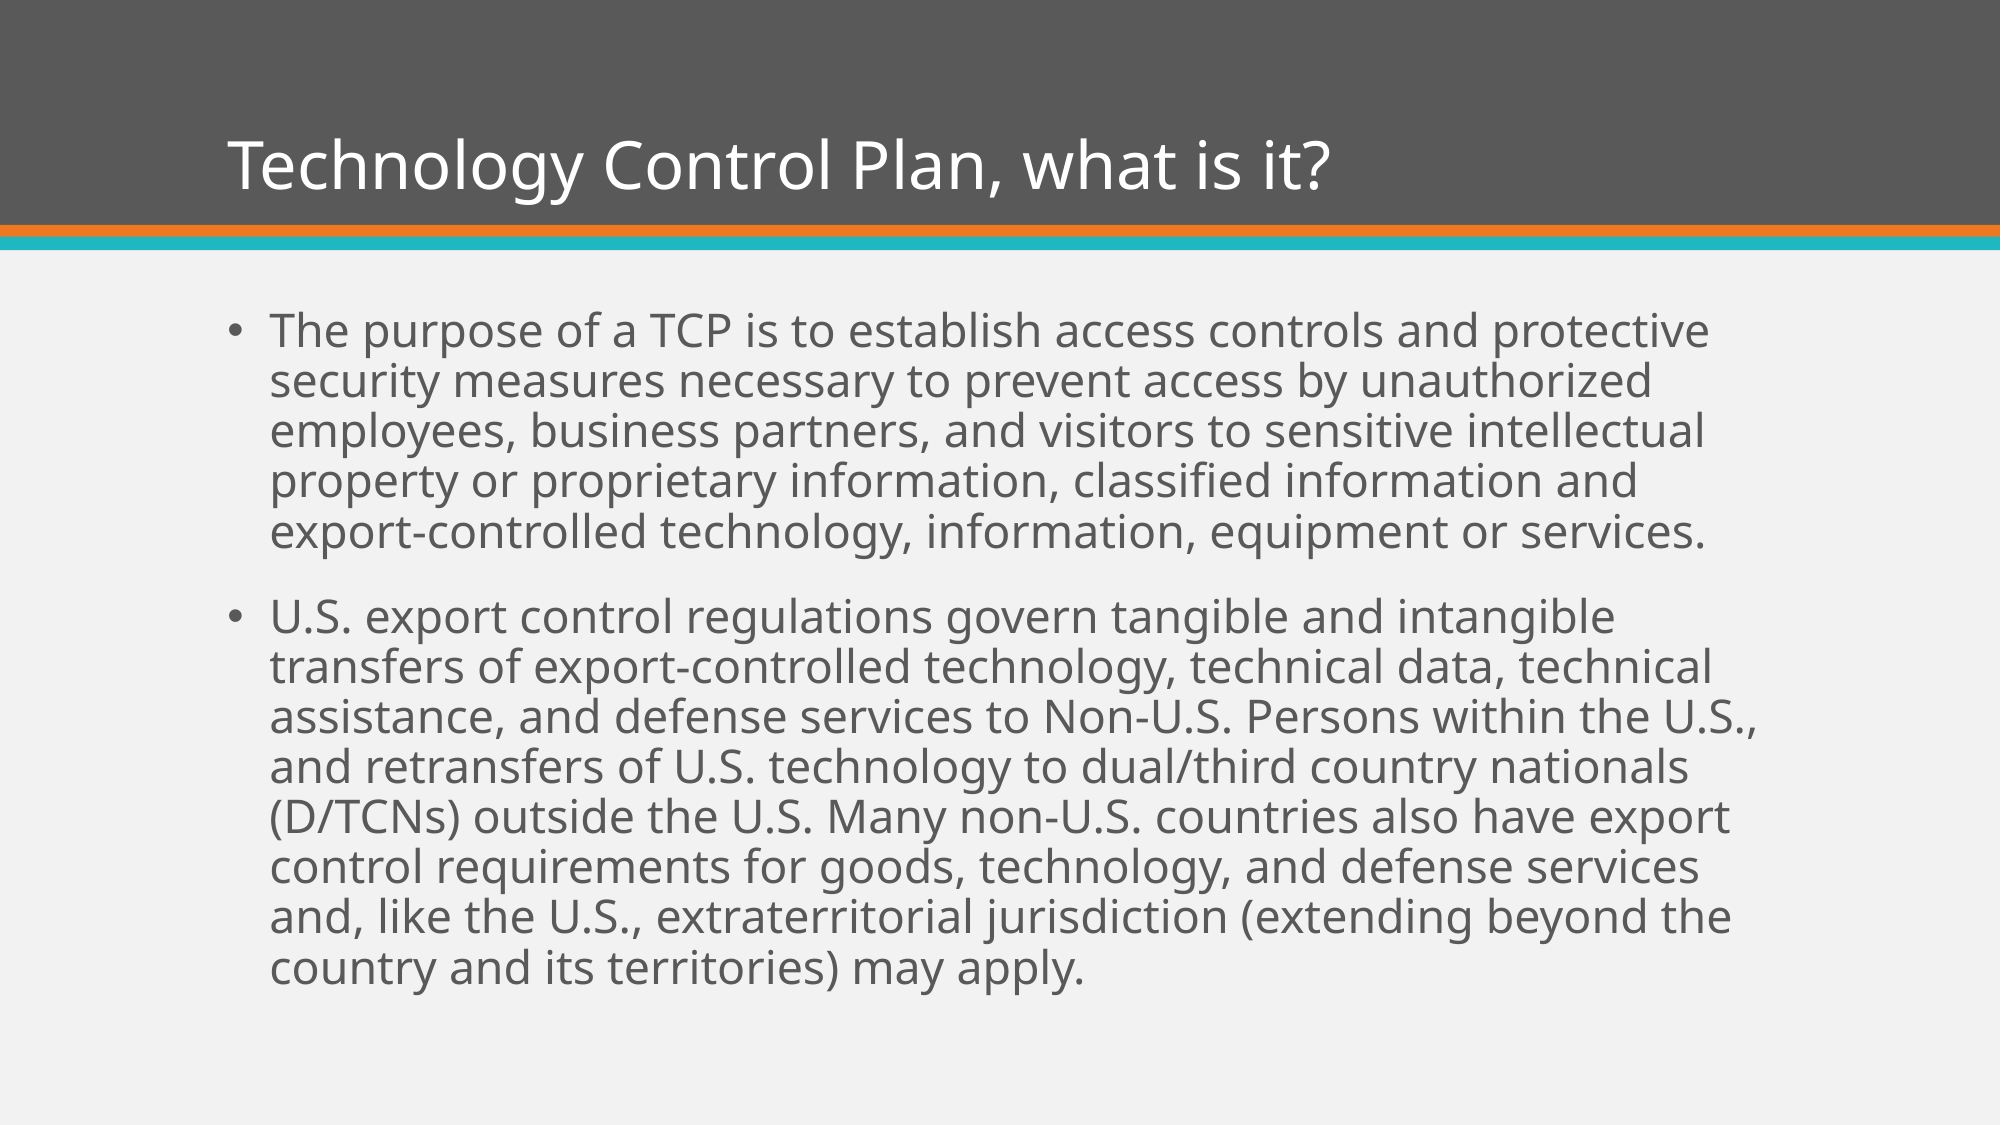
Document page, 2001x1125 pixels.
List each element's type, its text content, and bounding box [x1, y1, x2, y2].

title Technology Control Plan, what is it? [212, 41, 1788, 212]
list The purpose of a TCP is to establish access controls and protective security measures necessary to prevent access by unauthorized employees, business partners, and visitors to sensitive intellectual property or proprietary information, classified information and export-controlled technology, information, equipment or services. U.S. export control regulations govern tangible and intangible transfers of export-controlled technology, technical data, technical assistance, and defense services to Non-U.S. Persons within the U.S., and retransfers of U.S. technology to dual/third country nationals (D/TCNs) outside the U.S. Many non-U.S. countries also have export control requirements for goods, technology, and defense services and, like the U.S., extraterritorial jurisdiction (extending beyond the country and its territories) may apply. [212, 299, 1788, 1013]
